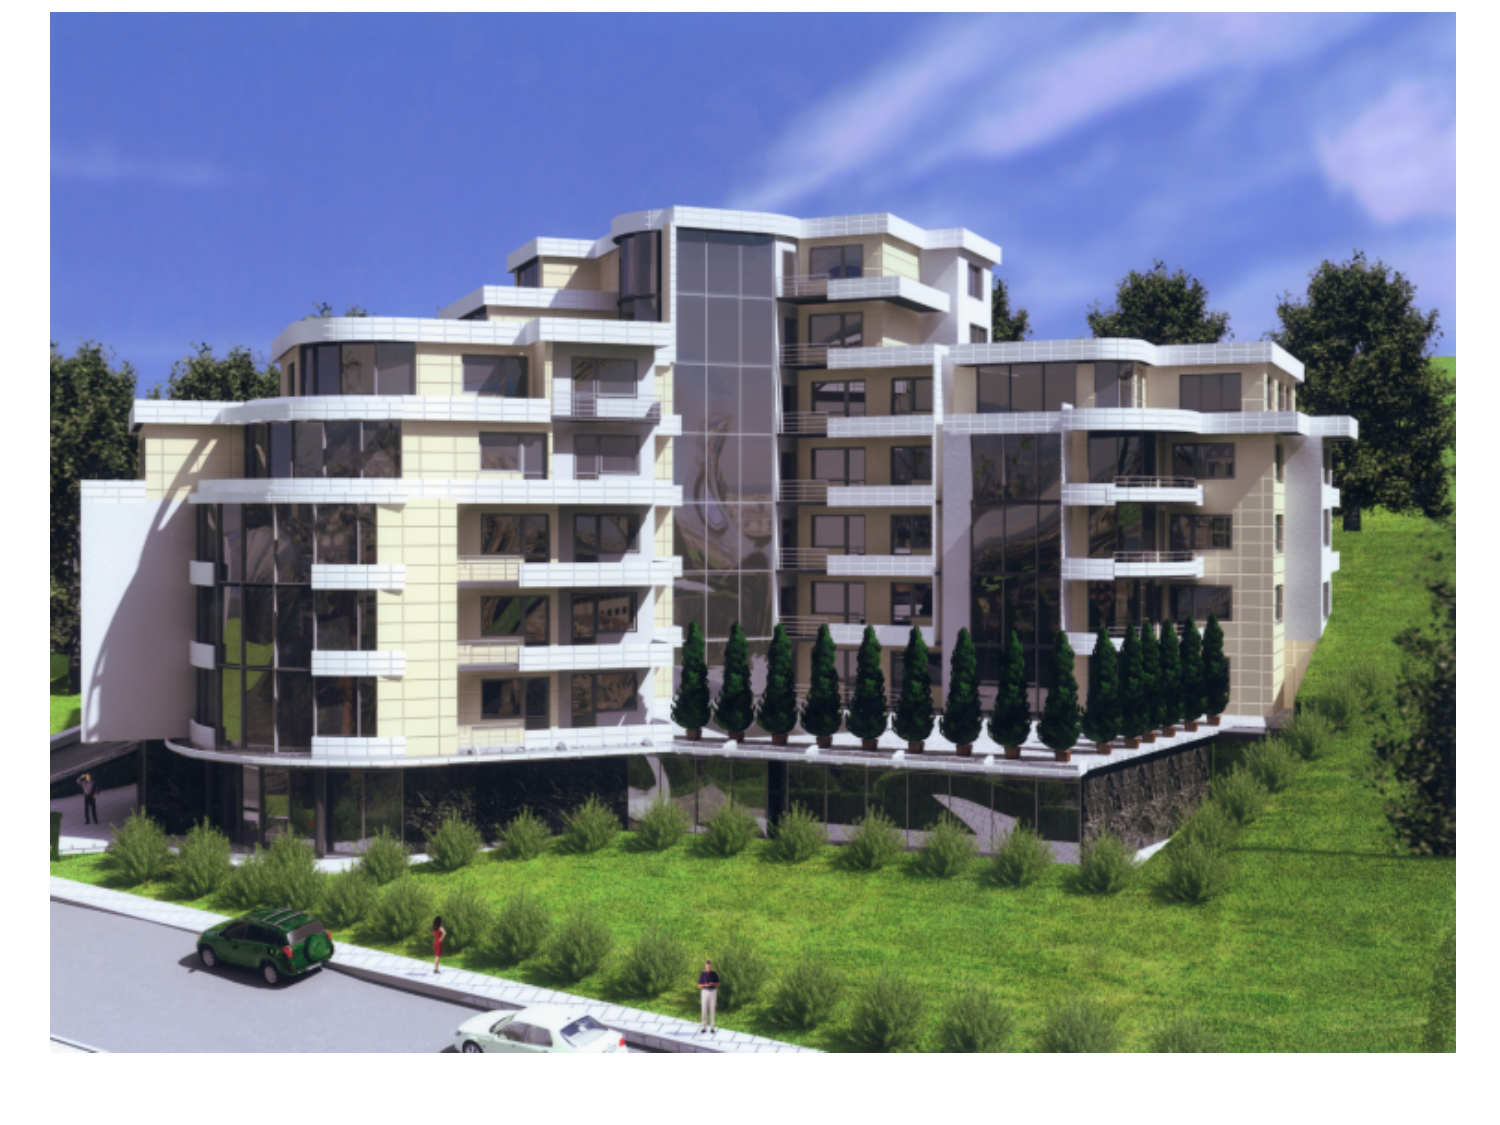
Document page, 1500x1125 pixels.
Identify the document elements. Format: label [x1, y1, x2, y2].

picture [49, 12, 1456, 1054]
